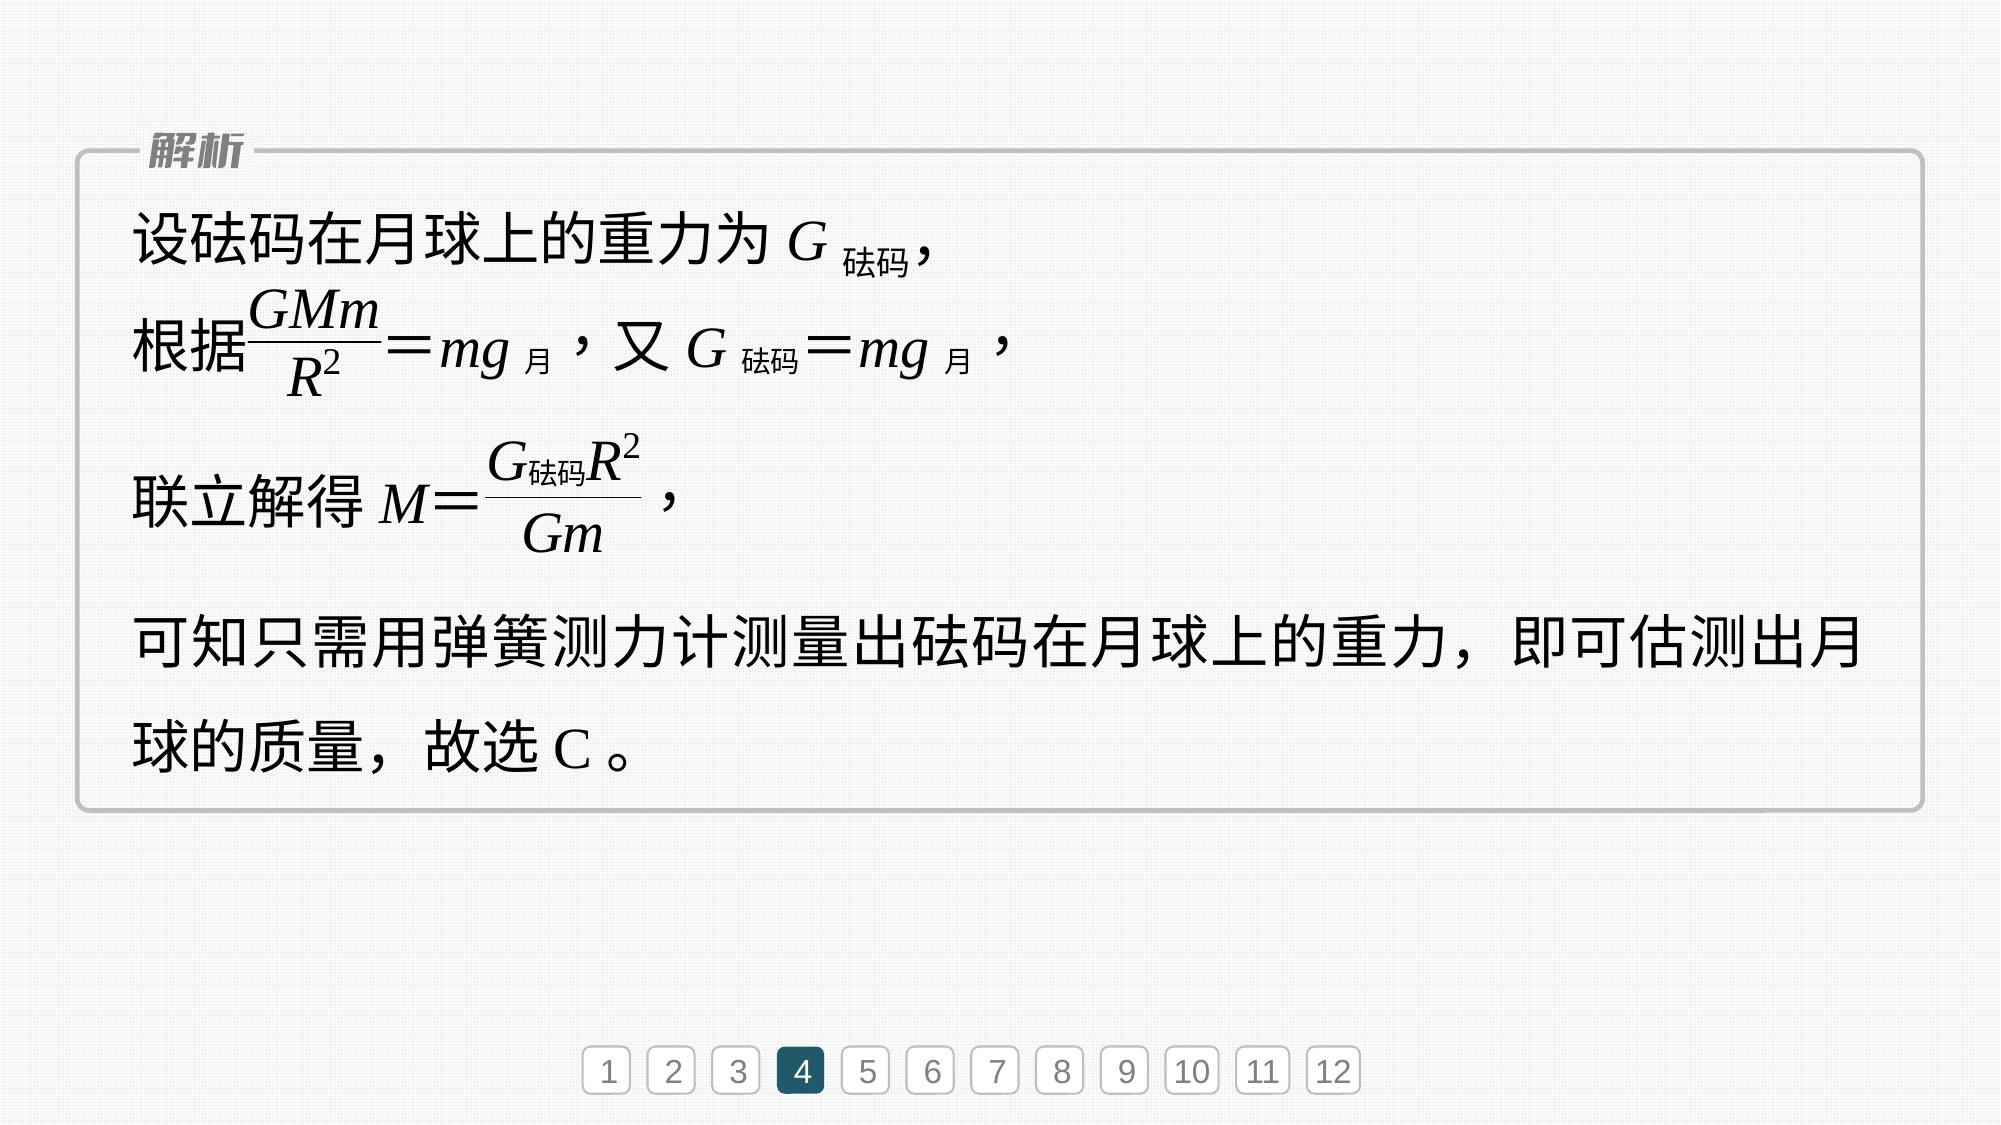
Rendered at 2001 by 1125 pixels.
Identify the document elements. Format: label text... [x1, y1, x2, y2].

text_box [131, 412, 1872, 587]
text_box 5 [841, 1046, 890, 1094]
text_box 4 [776, 1046, 825, 1094]
text_box 8 [1036, 1046, 1084, 1094]
text_box 3 [712, 1046, 760, 1094]
text_box 12 [1306, 1046, 1360, 1094]
text_box 6 [906, 1046, 954, 1094]
text_box 9 [1100, 1046, 1149, 1094]
text_box 11 [1236, 1046, 1290, 1094]
text_box 7 [971, 1046, 1019, 1094]
text_box 1 [581, 1045, 631, 1095]
text_box 2 [647, 1046, 695, 1094]
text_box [77, 124, 1923, 811]
text_box 10 [1165, 1046, 1219, 1094]
